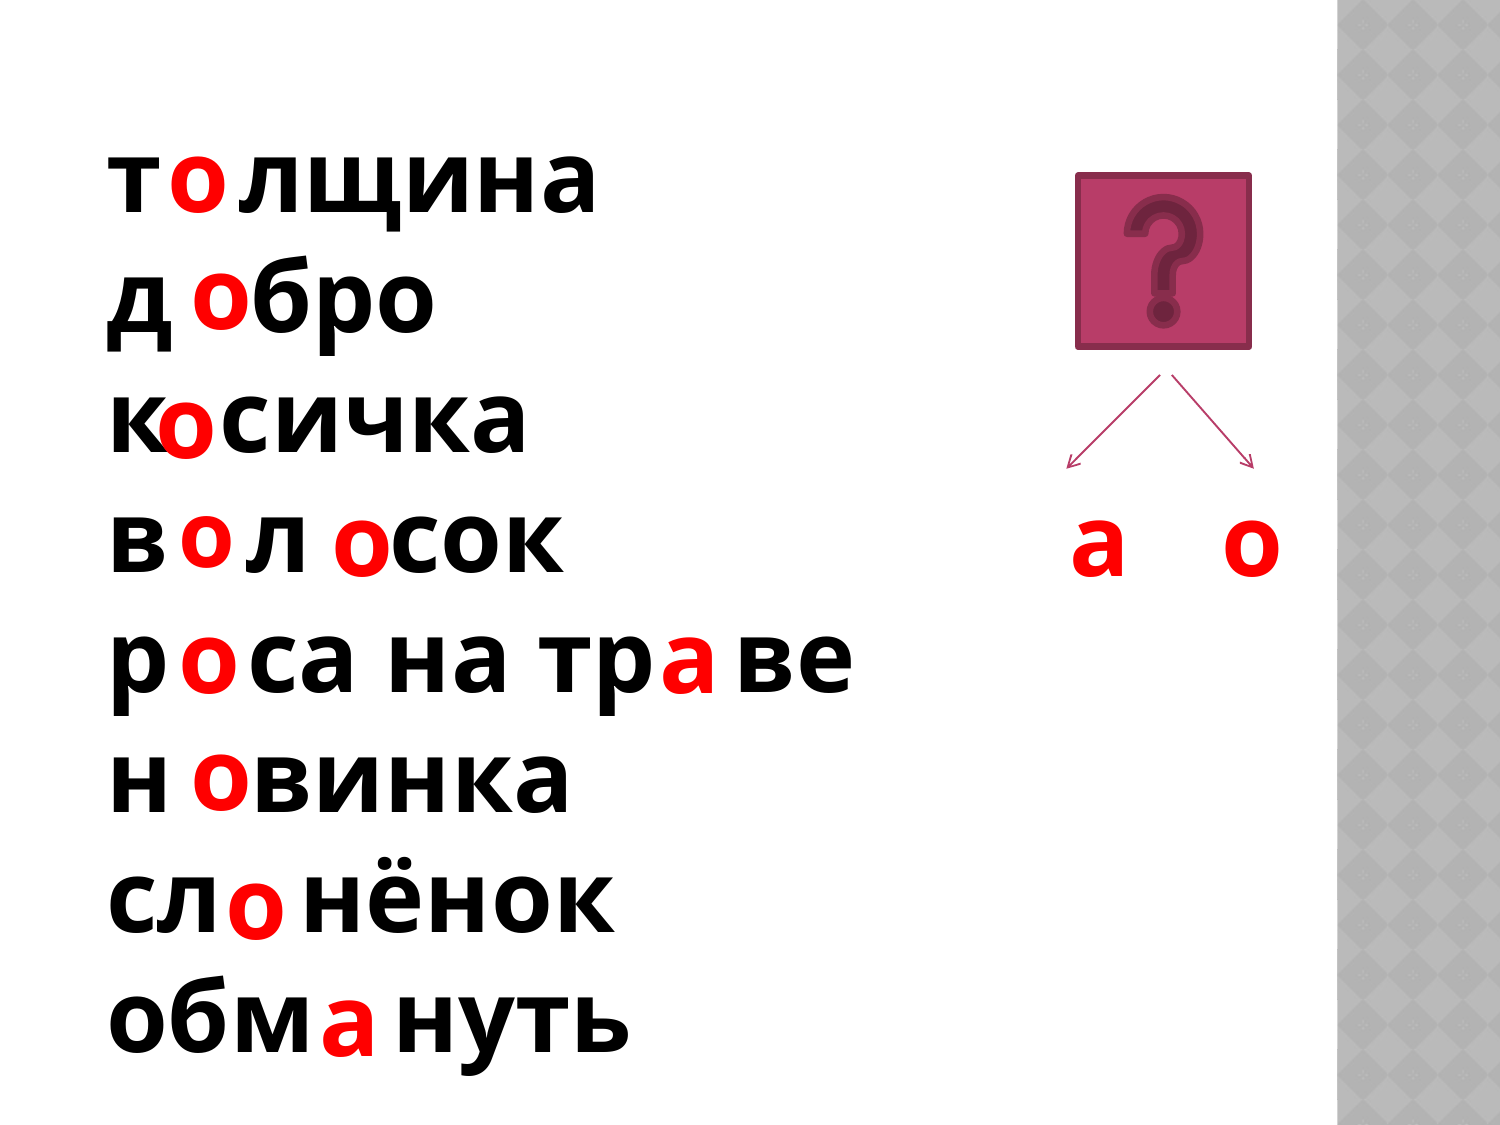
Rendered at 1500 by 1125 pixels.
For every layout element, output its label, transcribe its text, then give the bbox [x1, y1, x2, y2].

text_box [1165, 380, 1261, 464]
text_box о [163, 468, 248, 594]
text_box [1075, 172, 1252, 350]
text_box о [175, 222, 264, 358]
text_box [1065, 374, 1161, 470]
text_box а [1337, 0, 1500, 1125]
text_box а [644, 585, 729, 721]
text_box о [152, 105, 264, 241]
text_box а [1054, 468, 1139, 604]
text_box т лщина д бро к сичка в л сок р са на тр ве н винка сл нёнок обм нуть [91, 105, 872, 1125]
text_box о [140, 351, 252, 487]
text_box о [316, 468, 416, 604]
text_box о [210, 832, 311, 967]
text_box а [304, 949, 389, 1084]
text_box о [164, 585, 276, 721]
text_box о [1207, 468, 1319, 604]
text_box о [175, 703, 264, 838]
